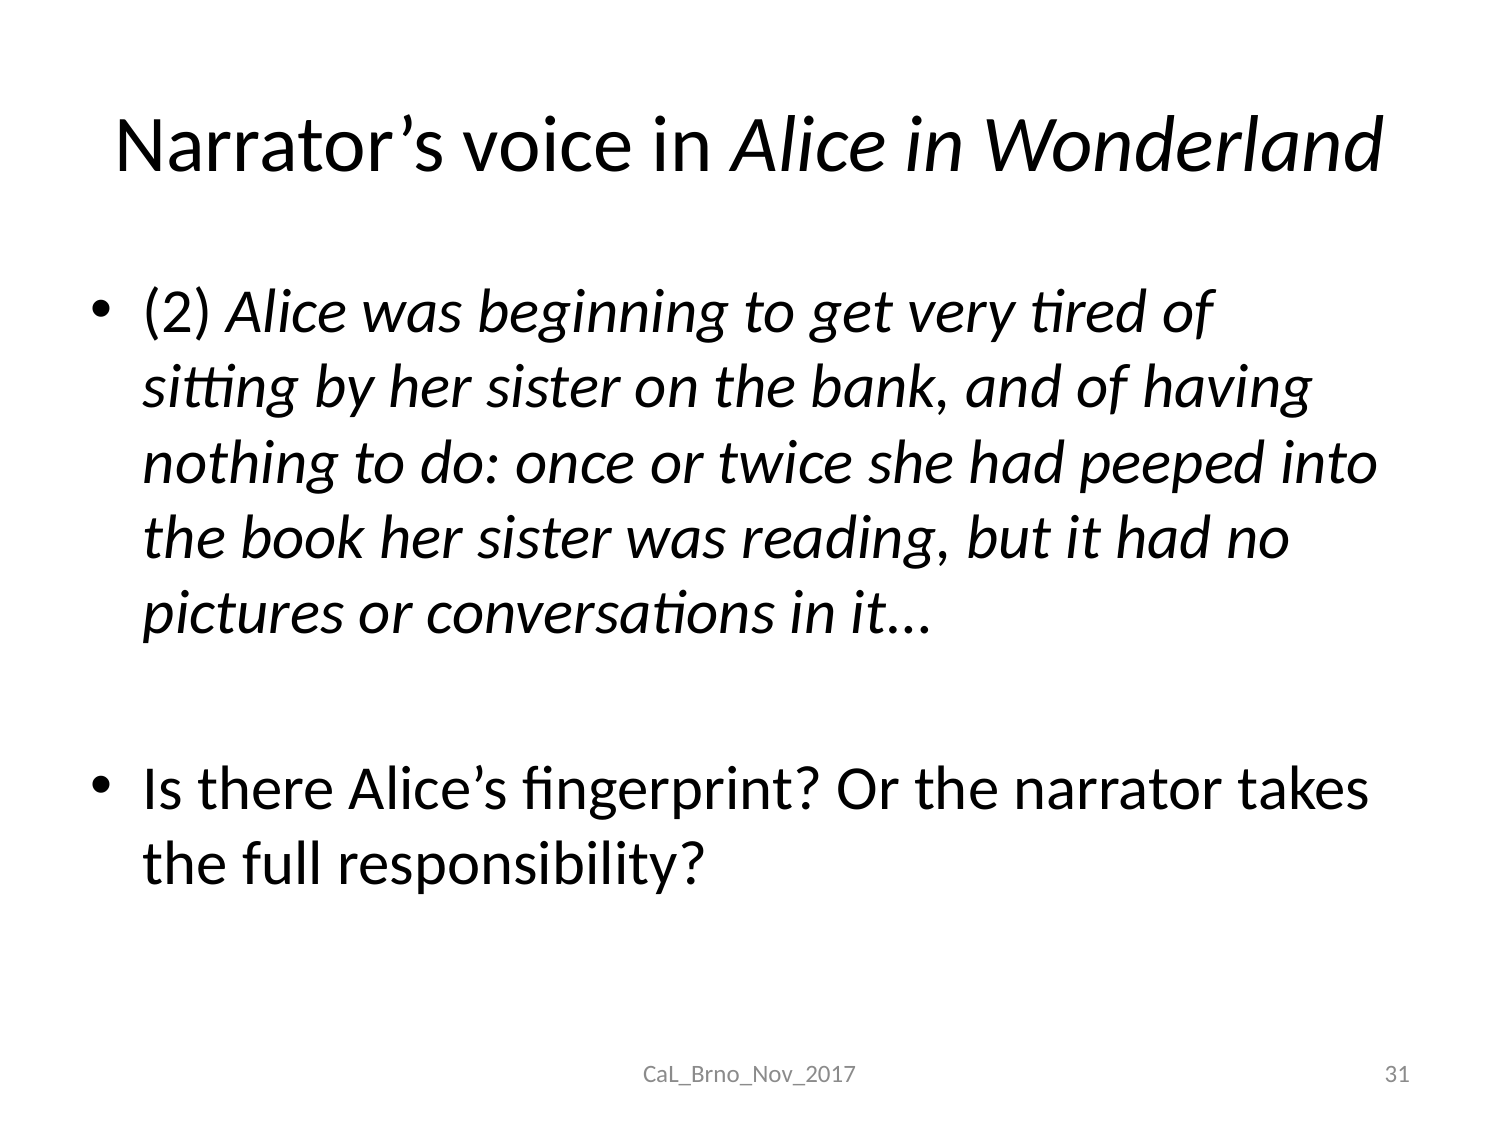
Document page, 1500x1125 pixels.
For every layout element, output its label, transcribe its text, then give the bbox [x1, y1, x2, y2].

footer CaL_Brno_Nov_2017 [512, 1042, 988, 1103]
slide_number 31 [1074, 1042, 1425, 1103]
list (2) Alice was beginning to get very tired of sitting by her sister on the bank, and of having nothing to do: once or twice she had peeped into the book her sister was reading, but it had no pictures or conversations in it… Is there Alice’s fingerprint? Or the narrator takes the full responsibility? [75, 262, 1400, 911]
title Narrator’s voice in Alice in Wonderland [75, 45, 1425, 233]
